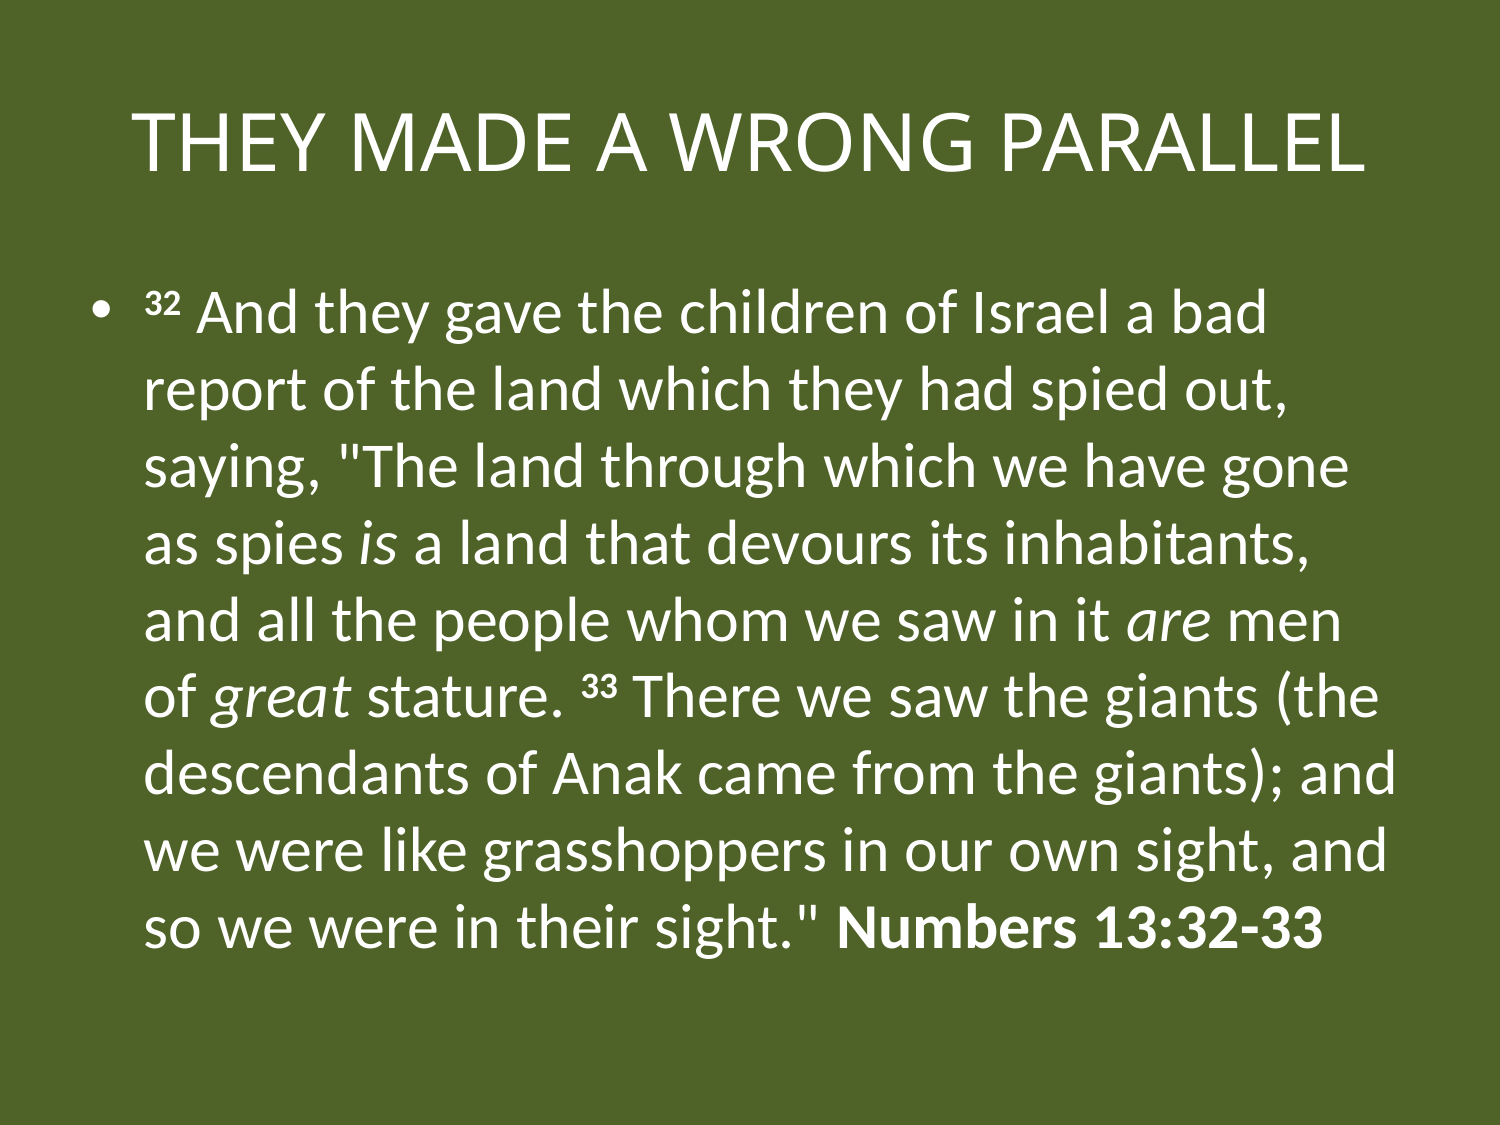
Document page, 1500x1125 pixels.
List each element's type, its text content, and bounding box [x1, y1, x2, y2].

title THEY MADE A WRONG PARALLEL [75, 45, 1425, 233]
list 32 And they gave the children of Israel a bad report of the land which they had spied out, saying, "The land through which we have gone as spies is a land that devours its inhabitants, and all the people whom we saw in it are men of great stature. 33 There we saw the giants (the descendants of Anak came from the giants); and we were like grasshoppers in our own sight, and so we were in their sight." Numbers 13:32-33 [75, 262, 1425, 1005]
